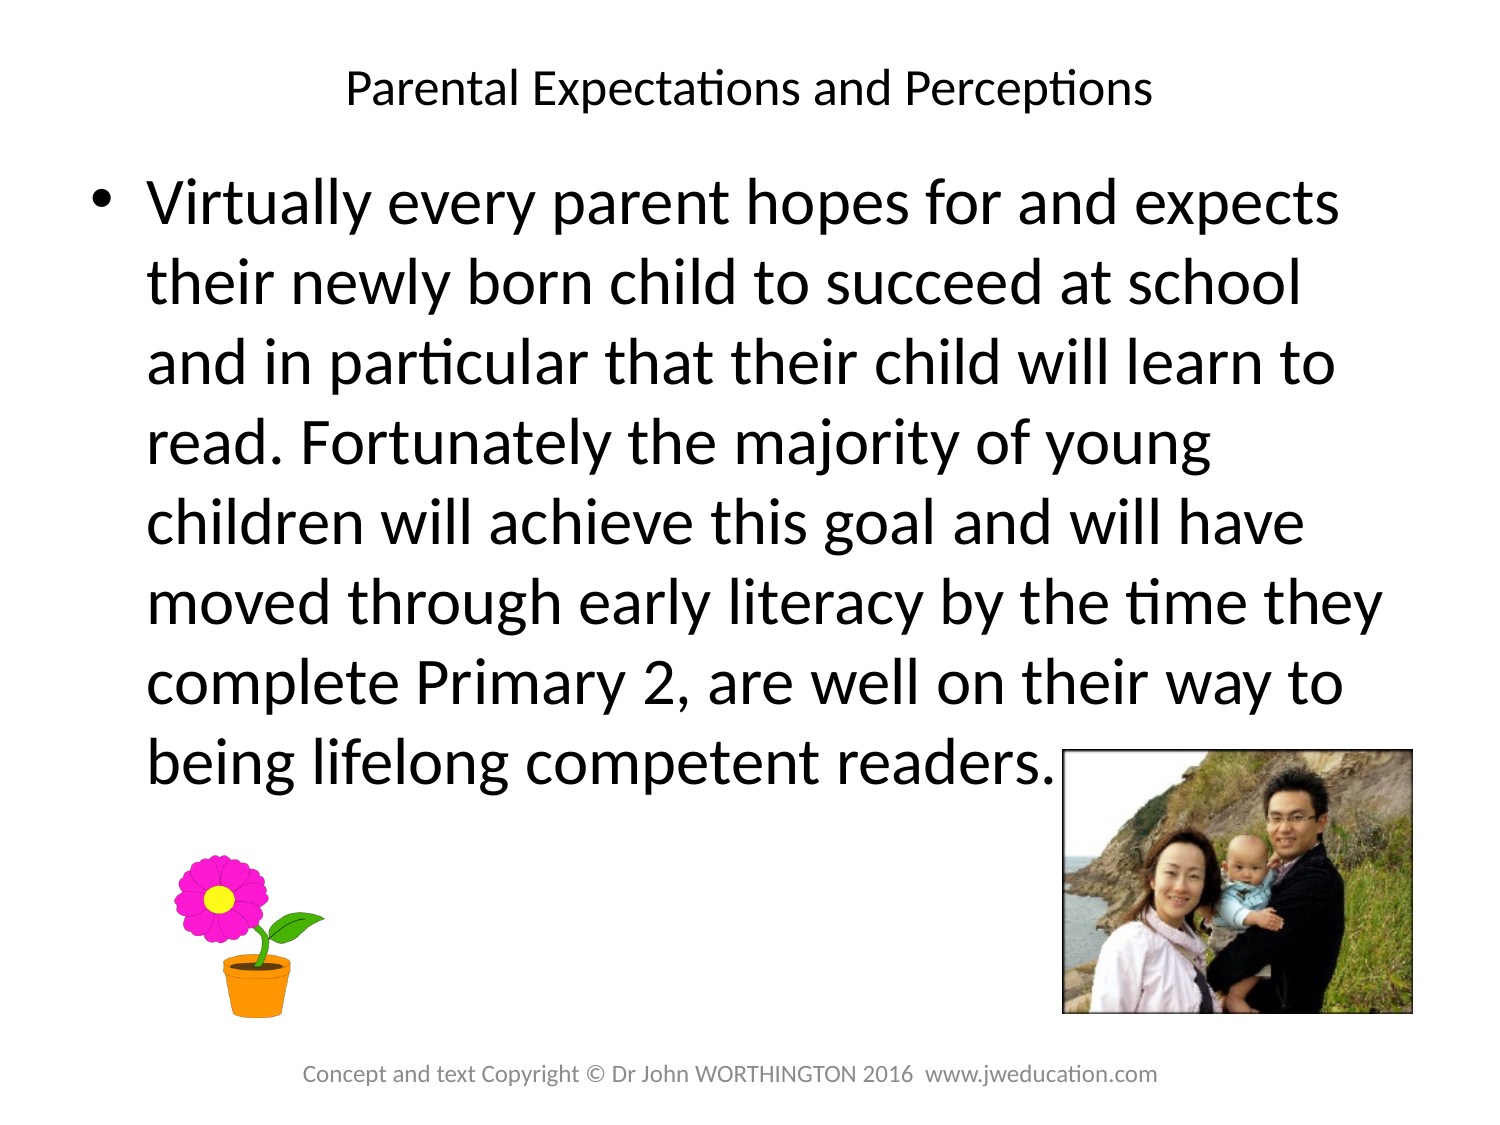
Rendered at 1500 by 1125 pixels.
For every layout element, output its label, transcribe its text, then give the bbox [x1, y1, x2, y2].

picture [1062, 749, 1413, 1014]
picture [174, 854, 326, 1018]
list Virtually every parent hopes for and expects their newly born child to succeed at school and in particular that their child will learn to read. Fortunately the majority of young children will achieve this goal and will have moved through early literacy by the time they complete Primary 2, are well on their way to being lifelong competent readers. [75, 149, 1425, 825]
footer Concept and text Copyright © Dr John WORTHINGTON 2016 www.jweducation.com [287, 1042, 1175, 1103]
title Parental Expectations and Perceptions [75, 45, 1425, 149]
